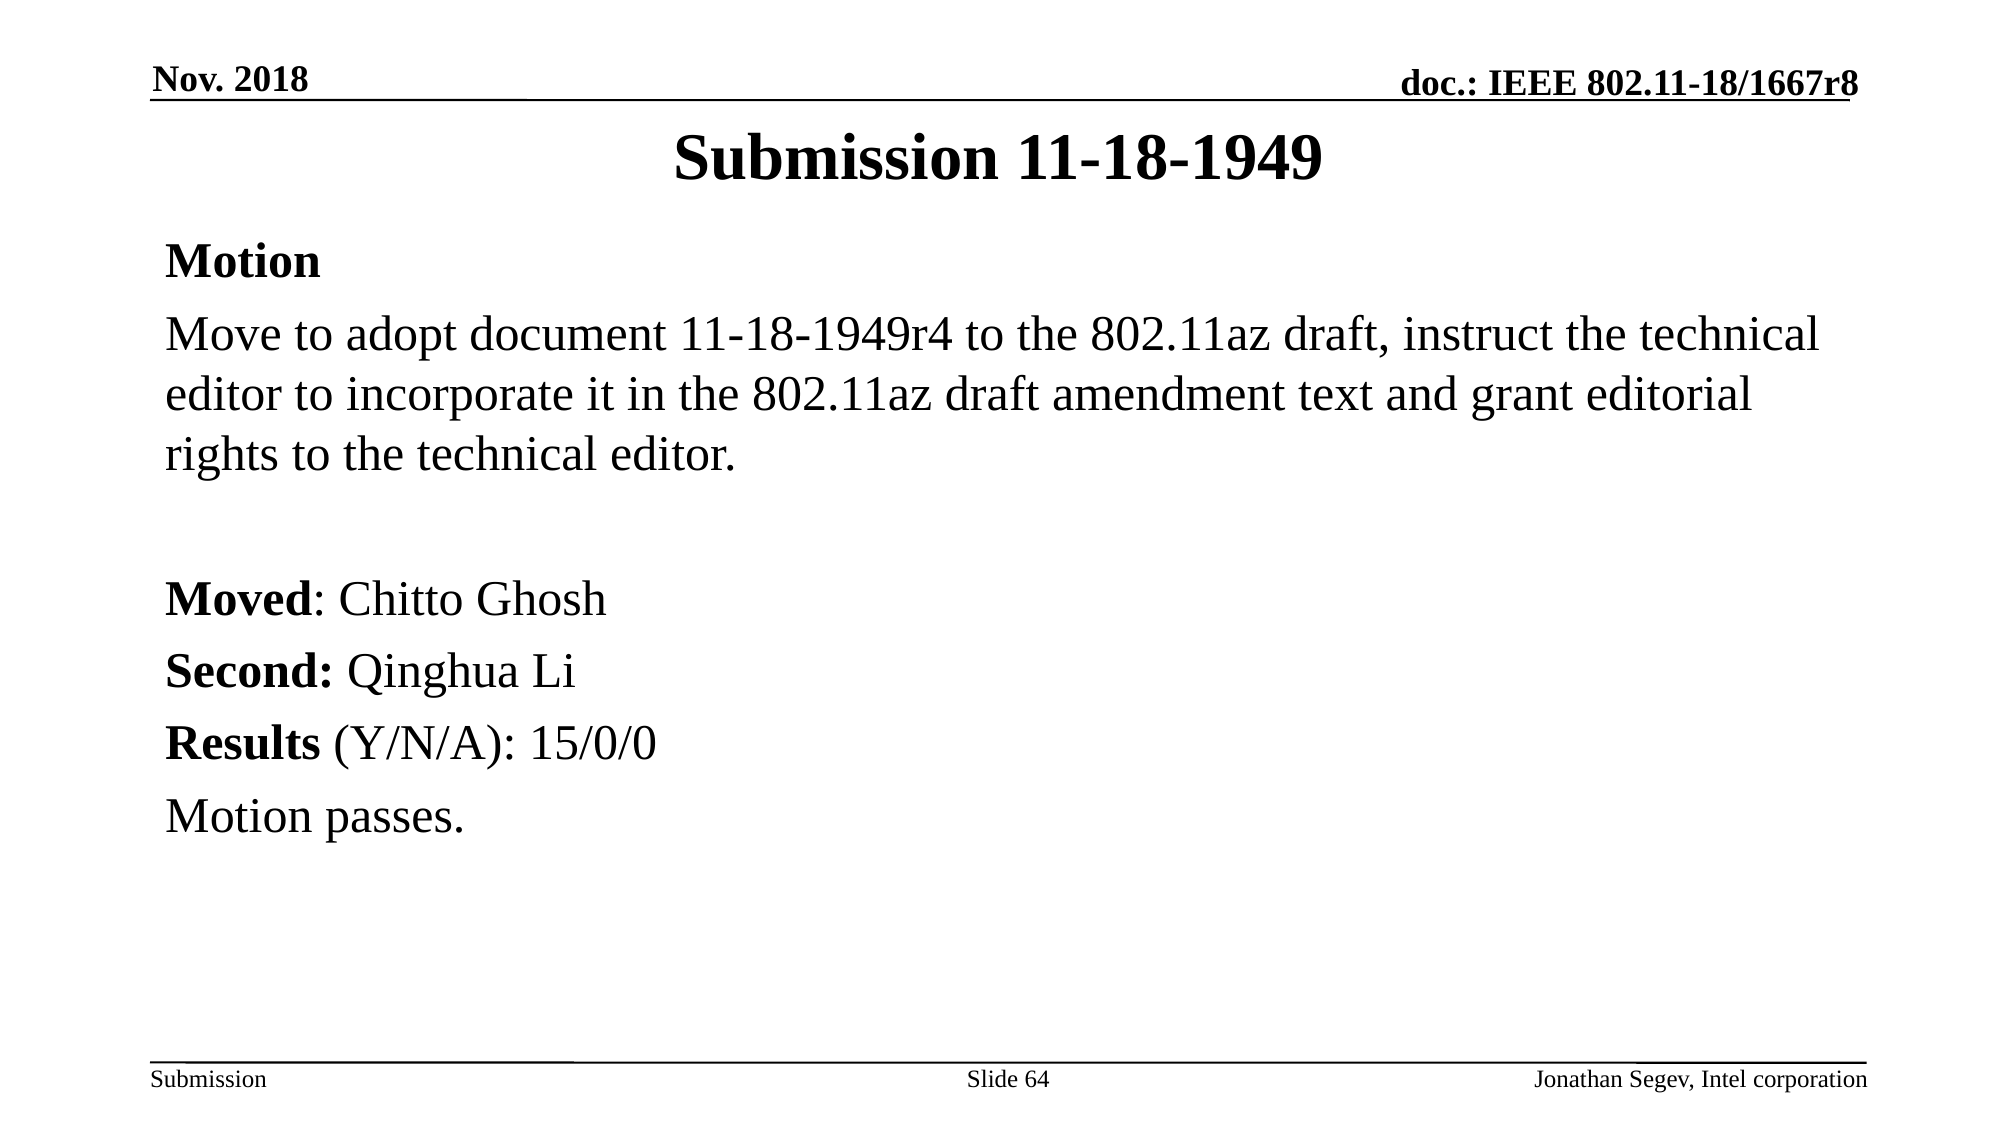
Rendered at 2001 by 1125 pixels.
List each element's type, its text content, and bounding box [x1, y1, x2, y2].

slide_number Slide 64 [950, 1061, 1067, 1123]
footer Jonathan Segev, Intel corporation [1171, 1061, 1869, 1093]
list Motion Move to adopt document 11-18-1949r4 to the 802.11az draft, instruct the technical editor to incorporate it in the 802.11az draft amendment text and grant editorial rights to the technical editor. Moved: Chitto Ghosh Second: Qinghua Li Results (Y/N/A): 15/0/0 Motion passes. [149, 219, 1850, 1000]
title Submission 11-18-1949 [149, 112, 1850, 194]
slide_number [152, 54, 563, 100]
